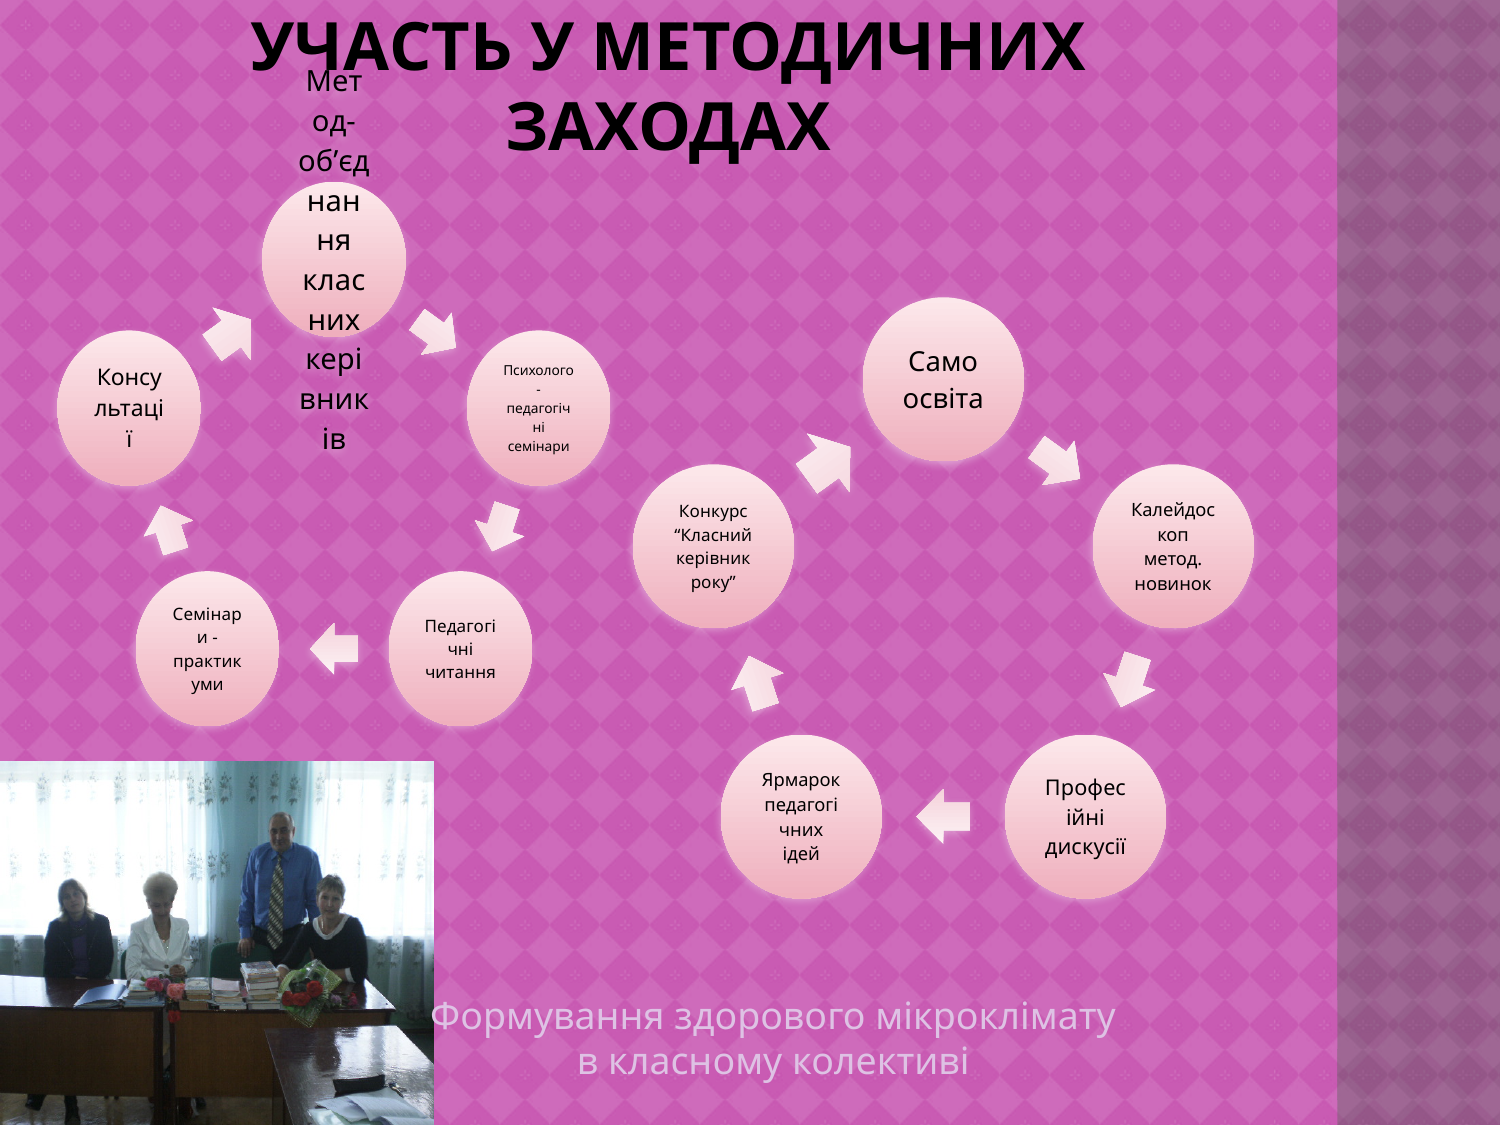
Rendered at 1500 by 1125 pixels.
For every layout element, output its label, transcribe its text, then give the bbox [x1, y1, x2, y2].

text_box Формування здорового мікроклімату в класному колективі [439, 984, 1137, 1090]
picture [0, 761, 434, 1125]
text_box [620, 292, 1266, 950]
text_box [46, 163, 622, 786]
title Участь у методичних заходах [75, 52, 1263, 164]
